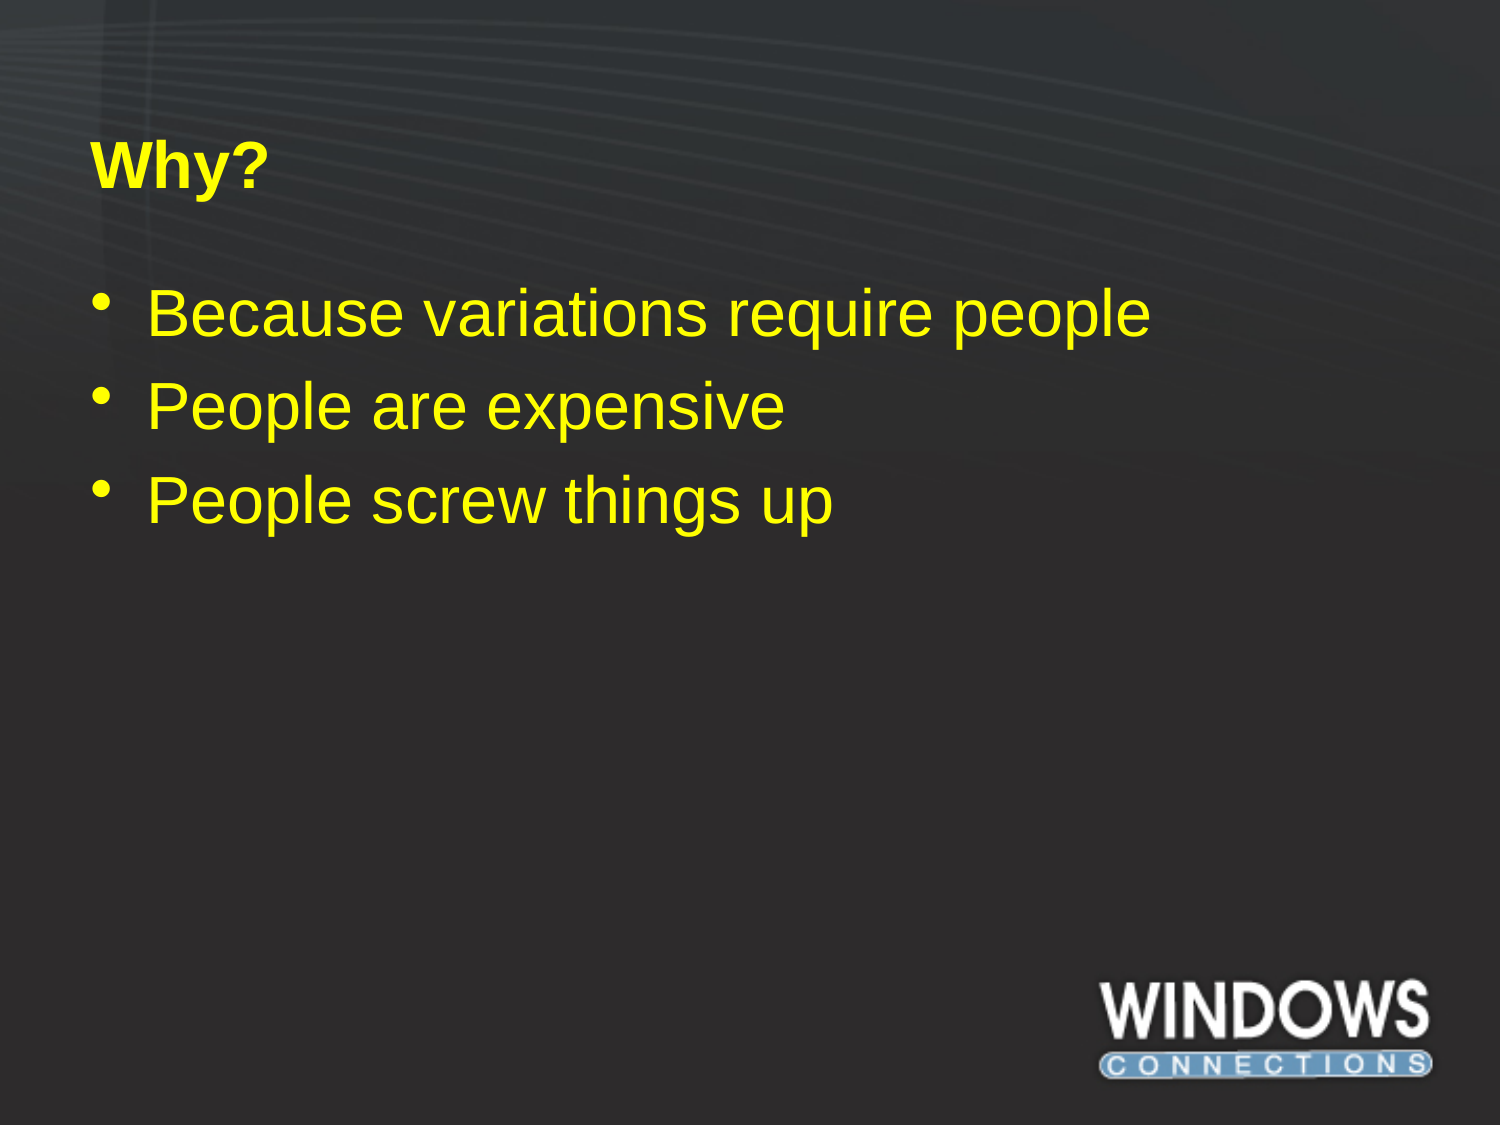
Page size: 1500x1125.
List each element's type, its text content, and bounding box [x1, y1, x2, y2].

list Because variations require people People are expensive People screw things up [74, 262, 1426, 1006]
title Why? [74, 44, 1426, 233]
picture [0, 0, 1500, 1125]
